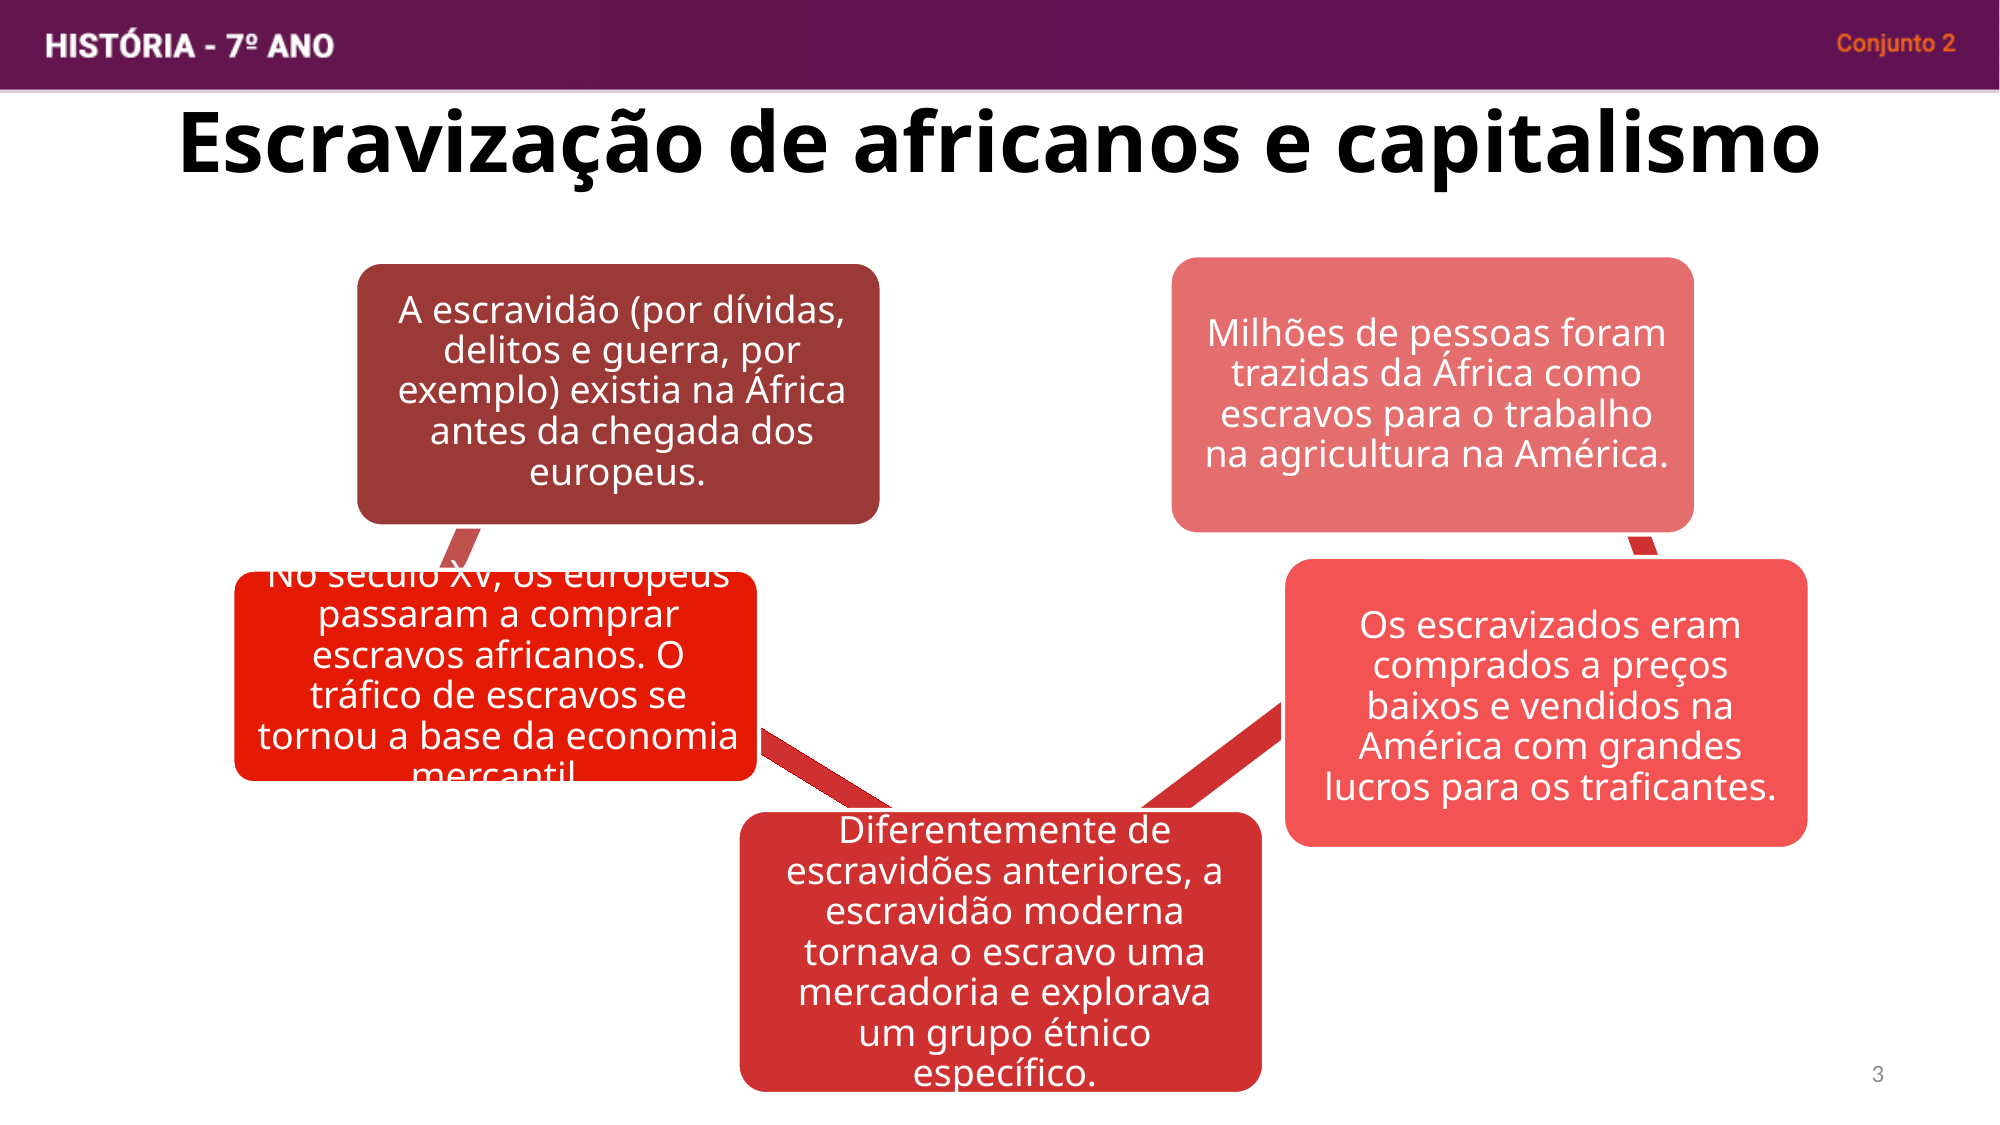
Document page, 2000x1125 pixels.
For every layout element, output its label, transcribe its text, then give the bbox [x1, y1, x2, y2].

title Escravização de africanos e capitalismo [99, 104, 1900, 233]
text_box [86, 255, 1929, 1095]
picture [0, 0, 2000, 93]
